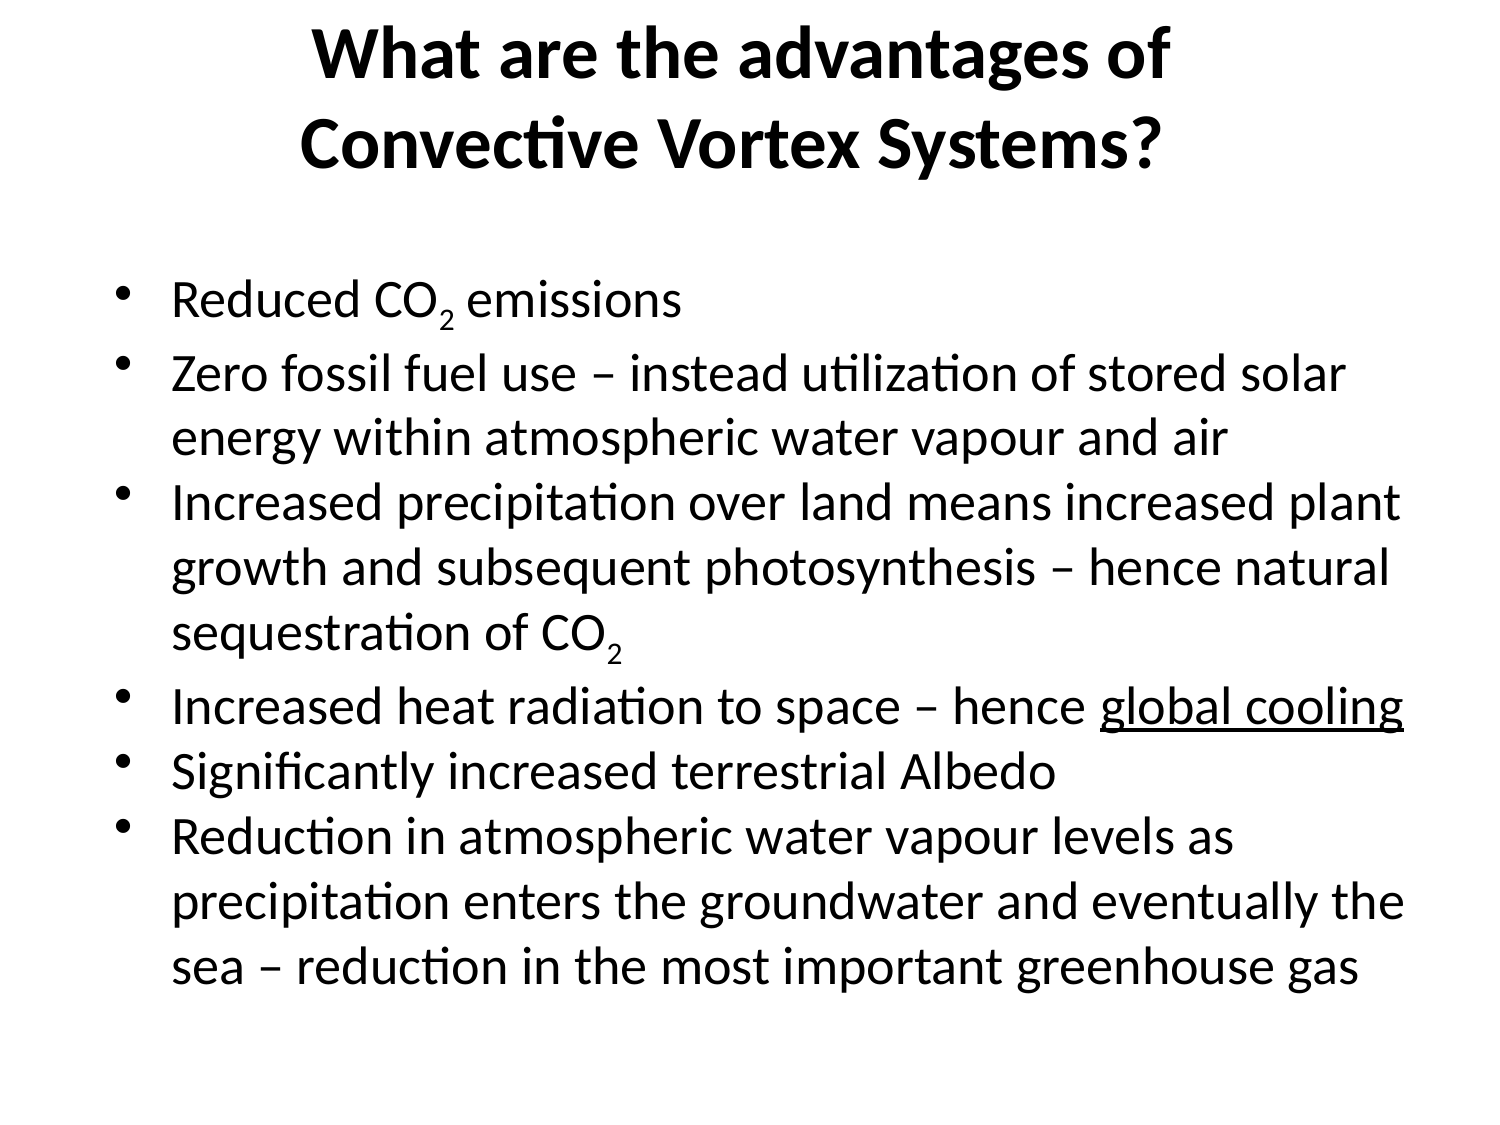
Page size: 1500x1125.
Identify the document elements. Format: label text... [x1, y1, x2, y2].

text_box What are the advantages of Convective Vortex Systems? [0, 0, 1500, 188]
text_box Reduced CO2 emissions Zero fossil fuel use – instead utilization of stored solar energy within atmospheric water vapour and air Increased precipitation over land means increased plant growth and subsequent photosynthesis – hence natural sequestration of CO2 Increased heat radiation to space – hence global cooling Significantly increased terrestrial Albedo Reduction in atmospheric water vapour levels as precipitation enters the groundwater and eventually the sea – reduction in the most important greenhouse gas [100, 255, 1426, 1000]
